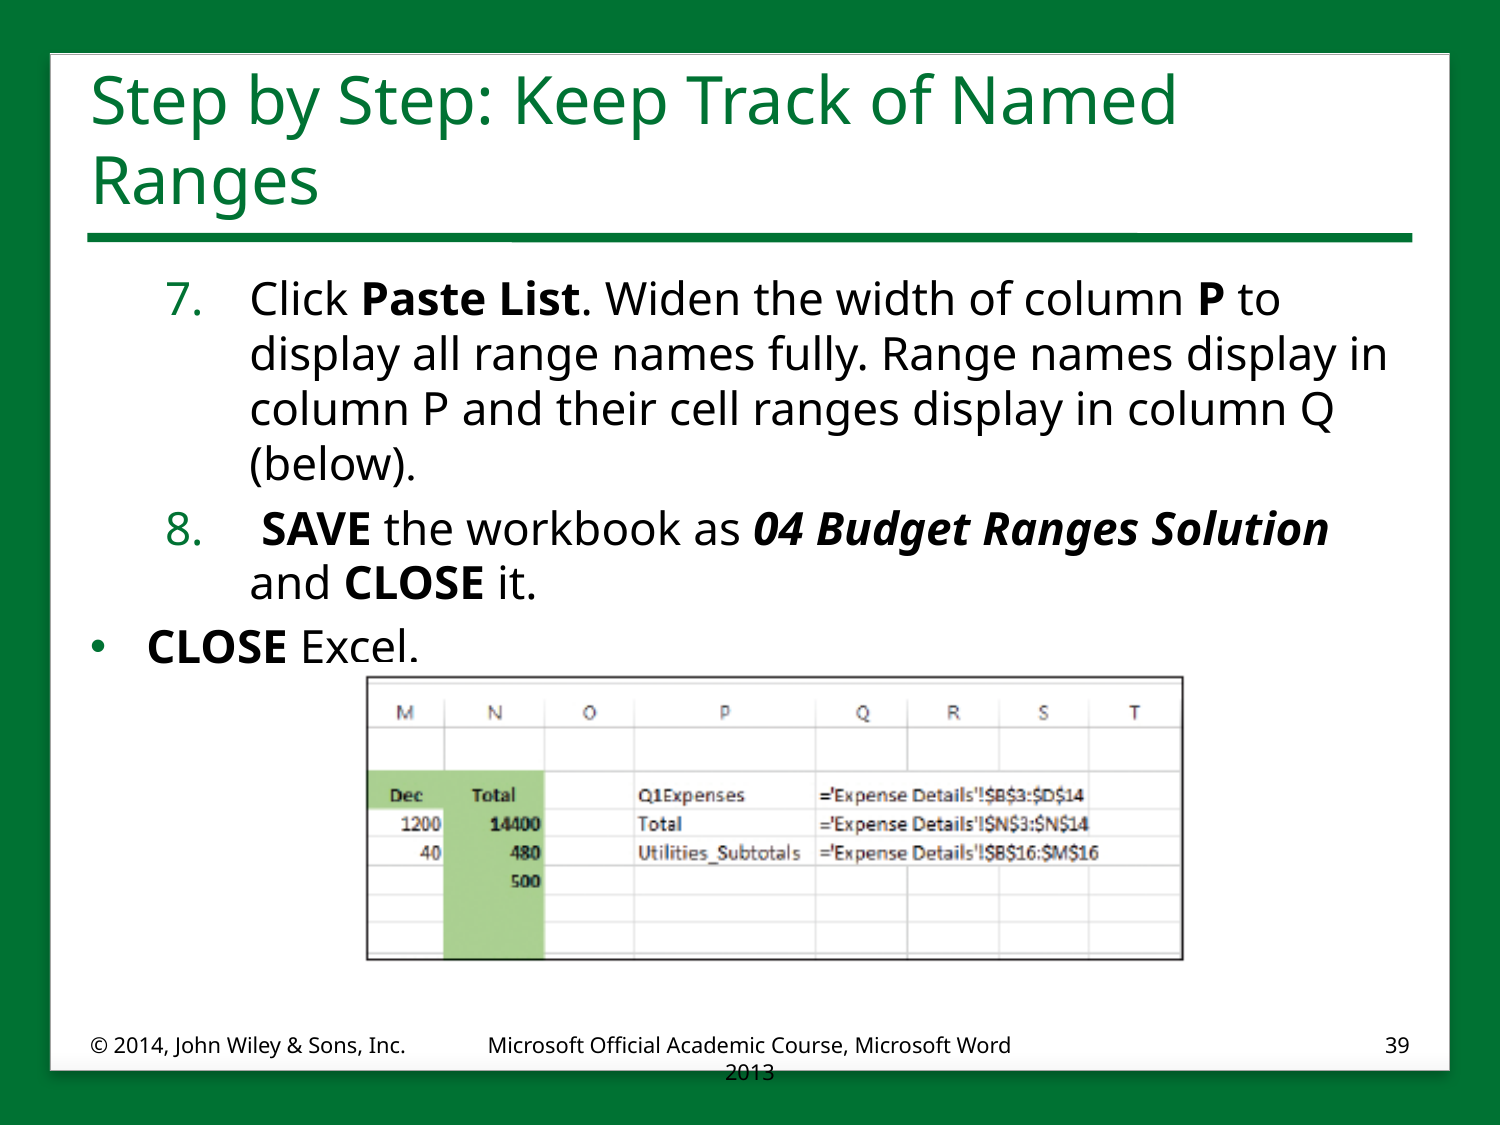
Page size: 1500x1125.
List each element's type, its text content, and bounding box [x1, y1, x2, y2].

picture [349, 662, 1203, 980]
list Click Paste List. Widen the width of column P to display all range names fully. Range names display in column P and their cell ranges display in column Q (below). SAVE the workbook as 04 Budget Ranges Solution and CLOSE it. CLOSE Excel. [75, 262, 1425, 1063]
title Step by Step: Keep Track of Named Ranges [74, 74, 1426, 226]
slide_number 39 [1074, 1024, 1426, 1103]
footer Microsoft Official Academic Course, Microsoft Word 2013 [449, 1024, 1051, 1103]
slide_number © 2014, John Wiley & Sons, Inc. [74, 1024, 426, 1103]
